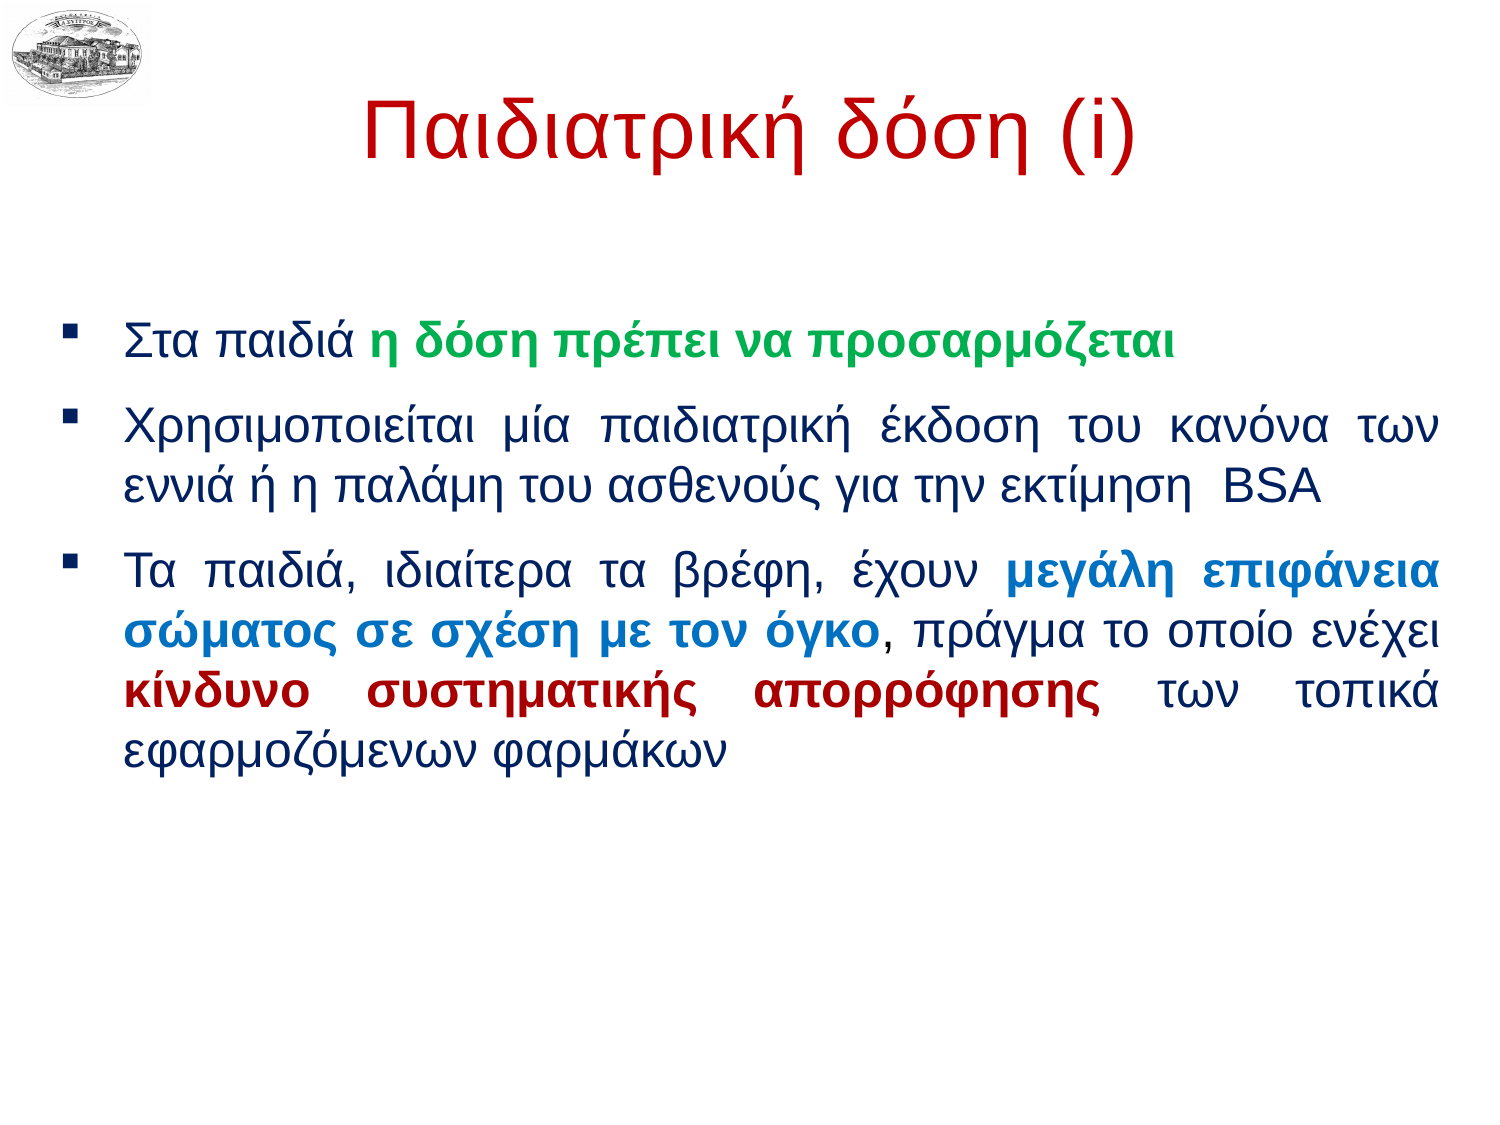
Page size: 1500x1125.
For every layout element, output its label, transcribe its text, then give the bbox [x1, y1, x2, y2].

picture [2, 1, 152, 106]
text_box Παιδιατρική δόση (i) [0, 68, 1500, 196]
text_box Στα παιδιά η δόση πρέπει να προσαρμόζεται Χρησιμοποιείται μία παιδιατρική έκδοση του κανόνα των εννιά ή η παλάμη του ασθενούς για την εκτίμηση BSA Τα παιδιά, ιδιαίτερα τα βρέφη, έχουν μεγάλη επιφάνεια σώματος σε σχέση με τον όγκο, πράγμα το οποίο ενέχει κίνδυνο συστηματικής απορρόφησης των τοπικά εφαρμοζόμενων φαρμάκων [0, 300, 1500, 988]
